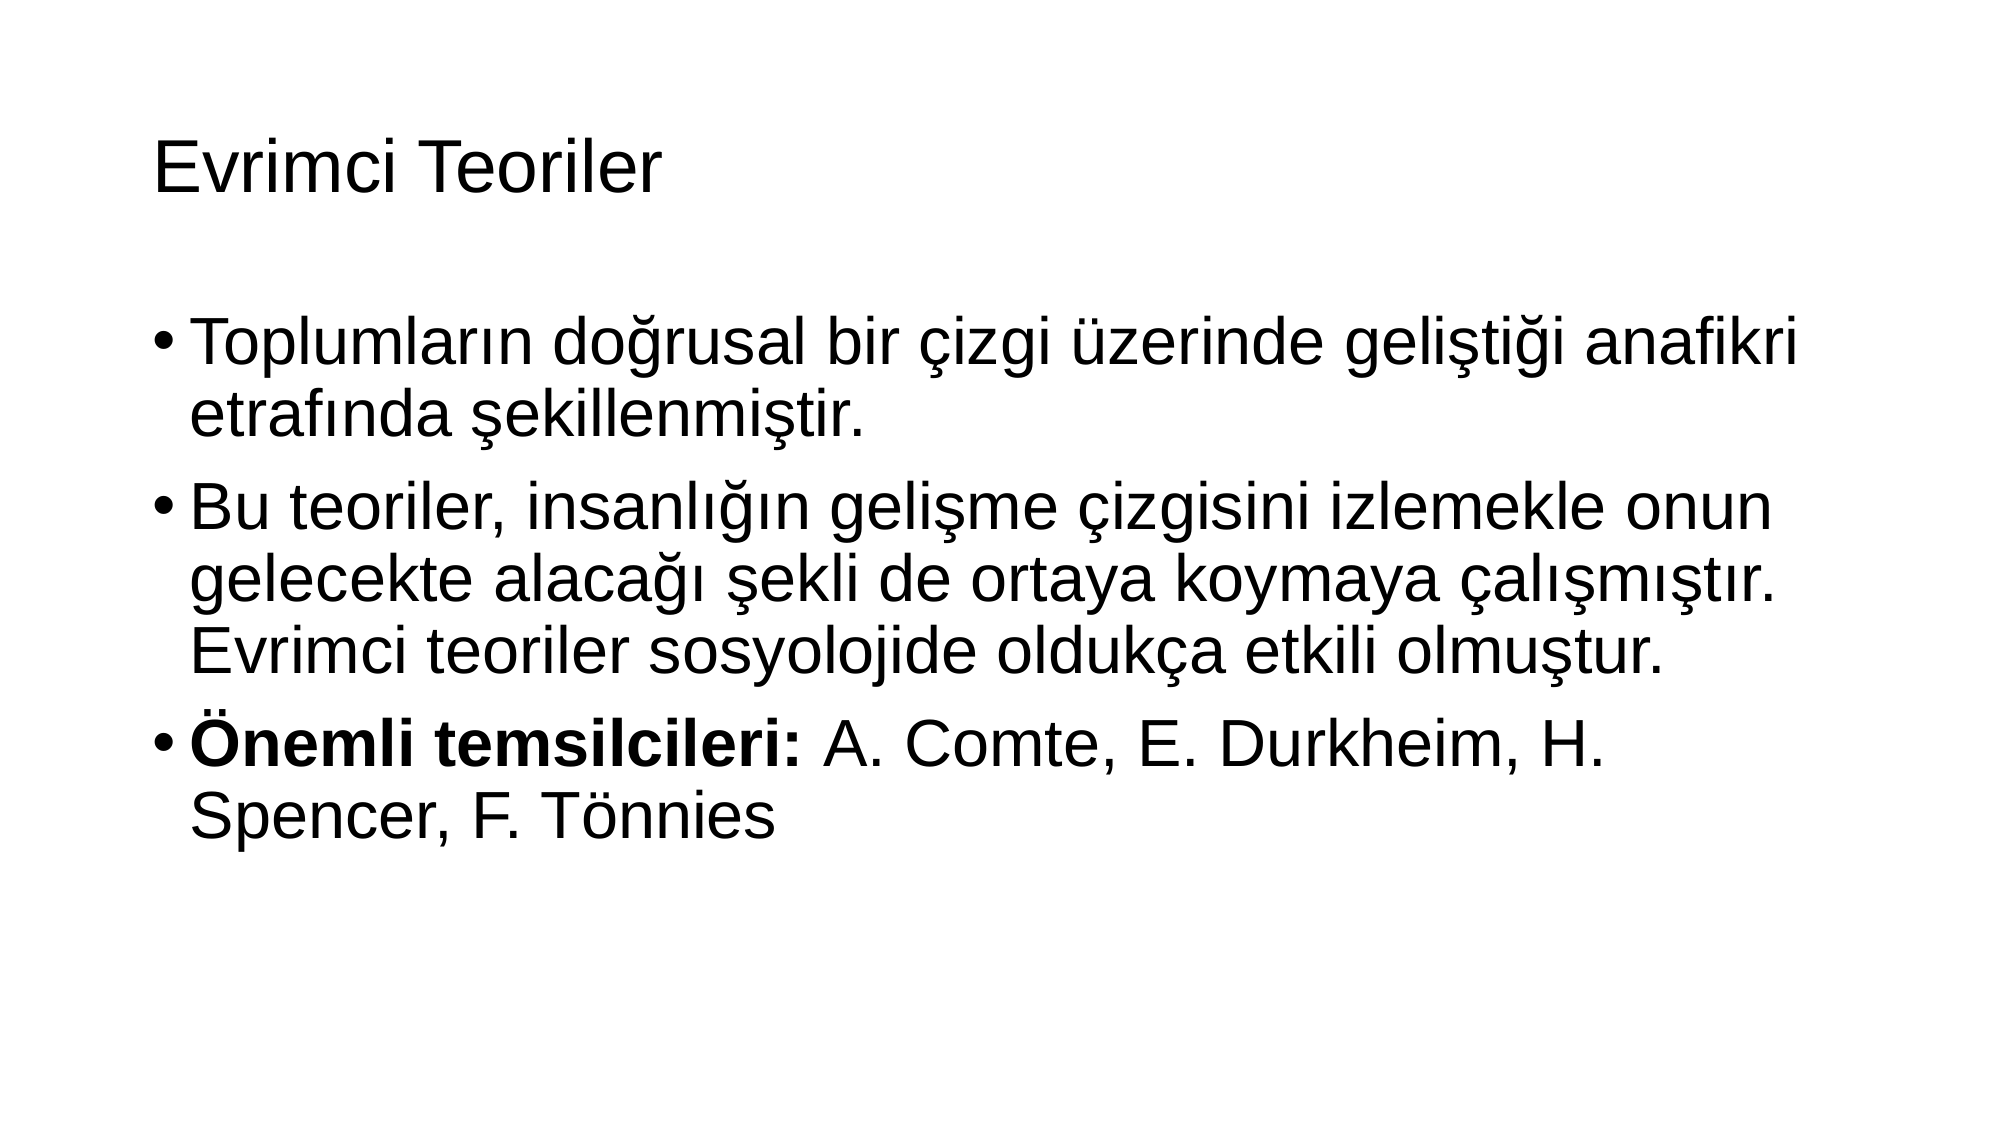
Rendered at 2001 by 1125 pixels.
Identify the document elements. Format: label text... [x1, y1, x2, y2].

list Toplumların doğrusal bir çizgi üzerinde geliştiği anafikri etrafında şekillenmiştir. Bu teoriler, insanlığın gelişme çizgisini izlemekle onun gelecekte alacağı şekli de ortaya koymaya çalışmıştır. Evrimci teoriler sosyolojide oldukça etkili olmuştur. Önemli temsilcileri: A. Comte, E. Durkheim, H. Spencer, F. Tönnies [137, 299, 1863, 1014]
title Evrimci Teoriler [137, 59, 1863, 278]
